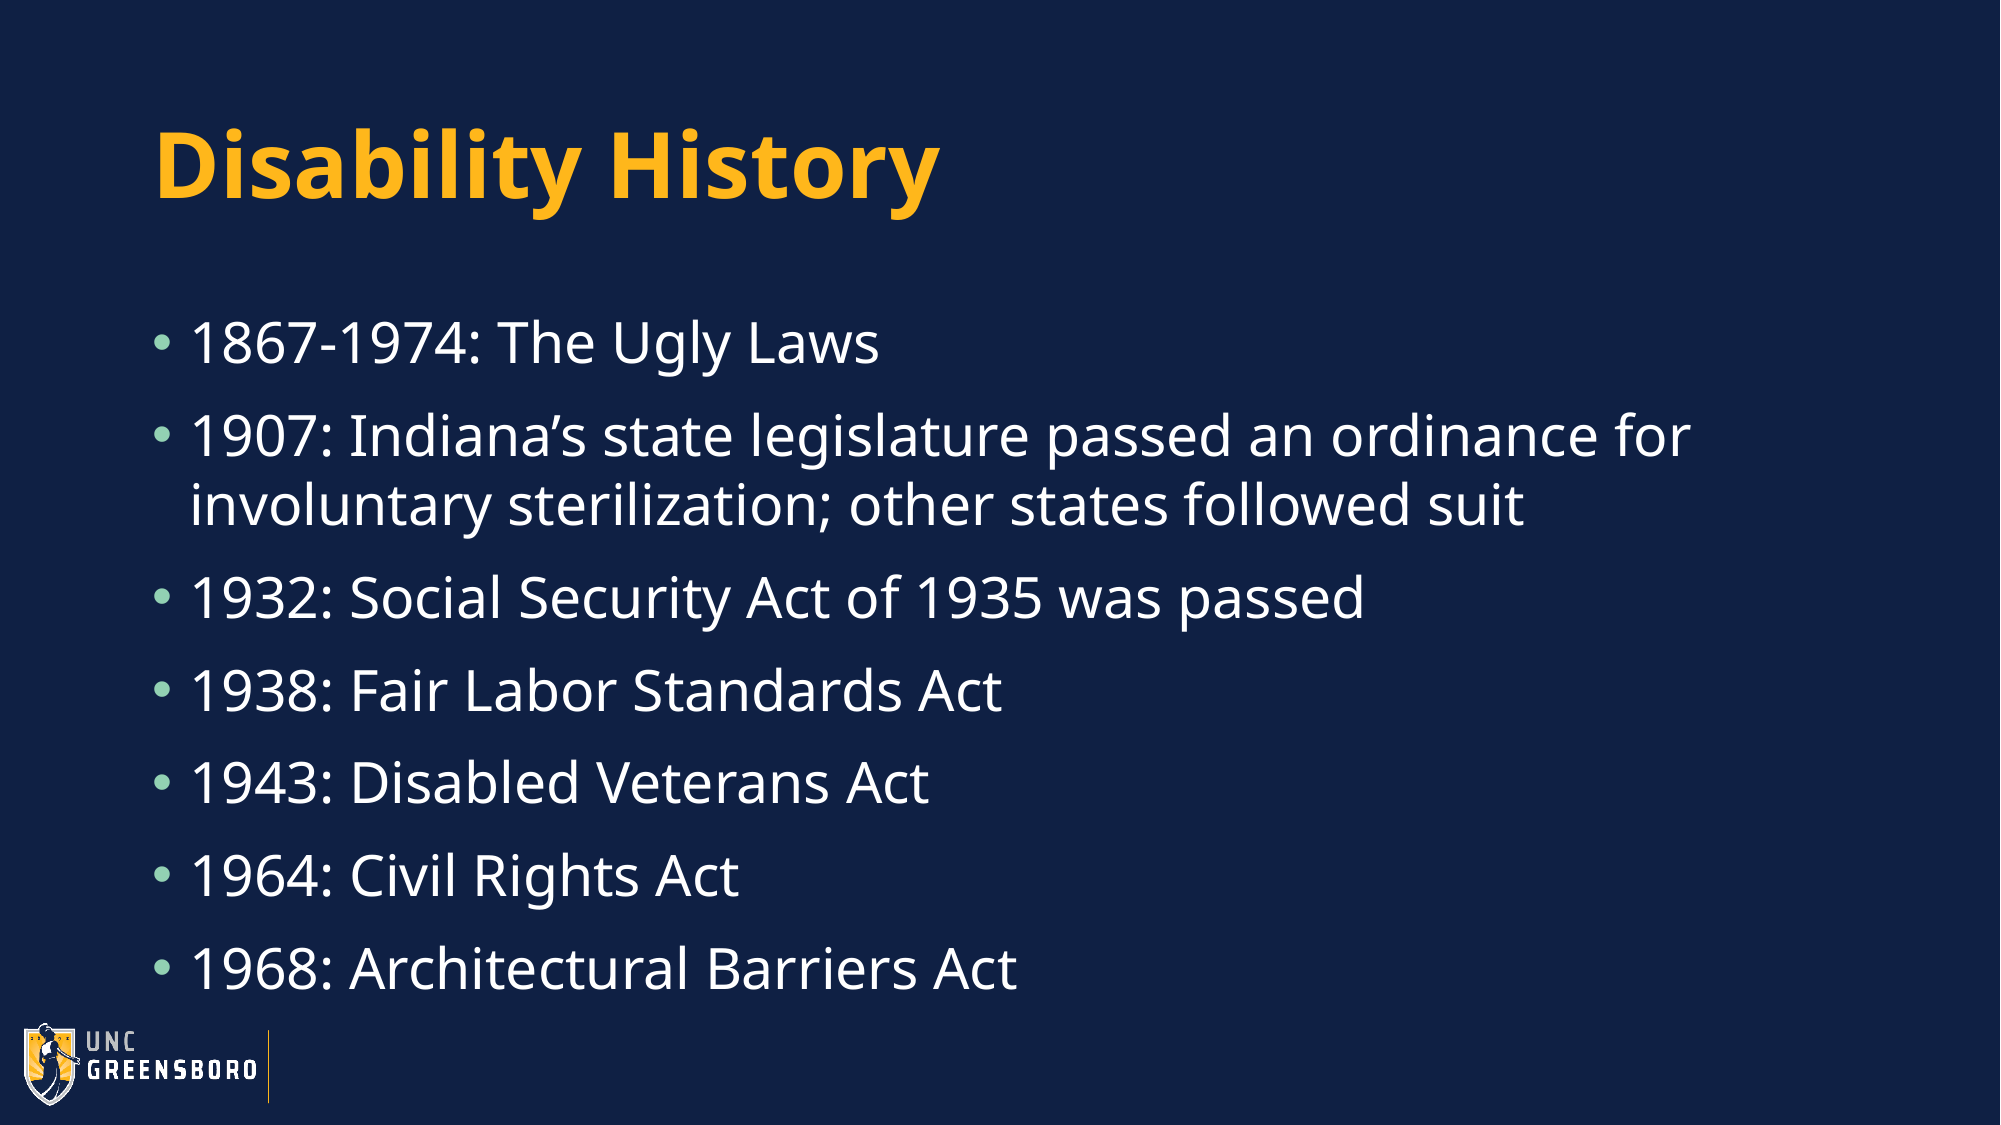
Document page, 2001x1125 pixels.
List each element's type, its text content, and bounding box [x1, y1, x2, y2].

picture [24, 1023, 269, 1106]
list 1867-1974: The Ugly Laws 1907: Indiana’s state legislature passed an ordinance for involuntary sterilization; other states followed suit 1932: Social Security Act of 1935 was passed 1938: Fair Labor Standards Act 1943: Disabled Veterans Act 1964: Civil Rights Act 1968: Architectural Barriers Act [137, 299, 1863, 1014]
title Disability History [137, 59, 1863, 278]
